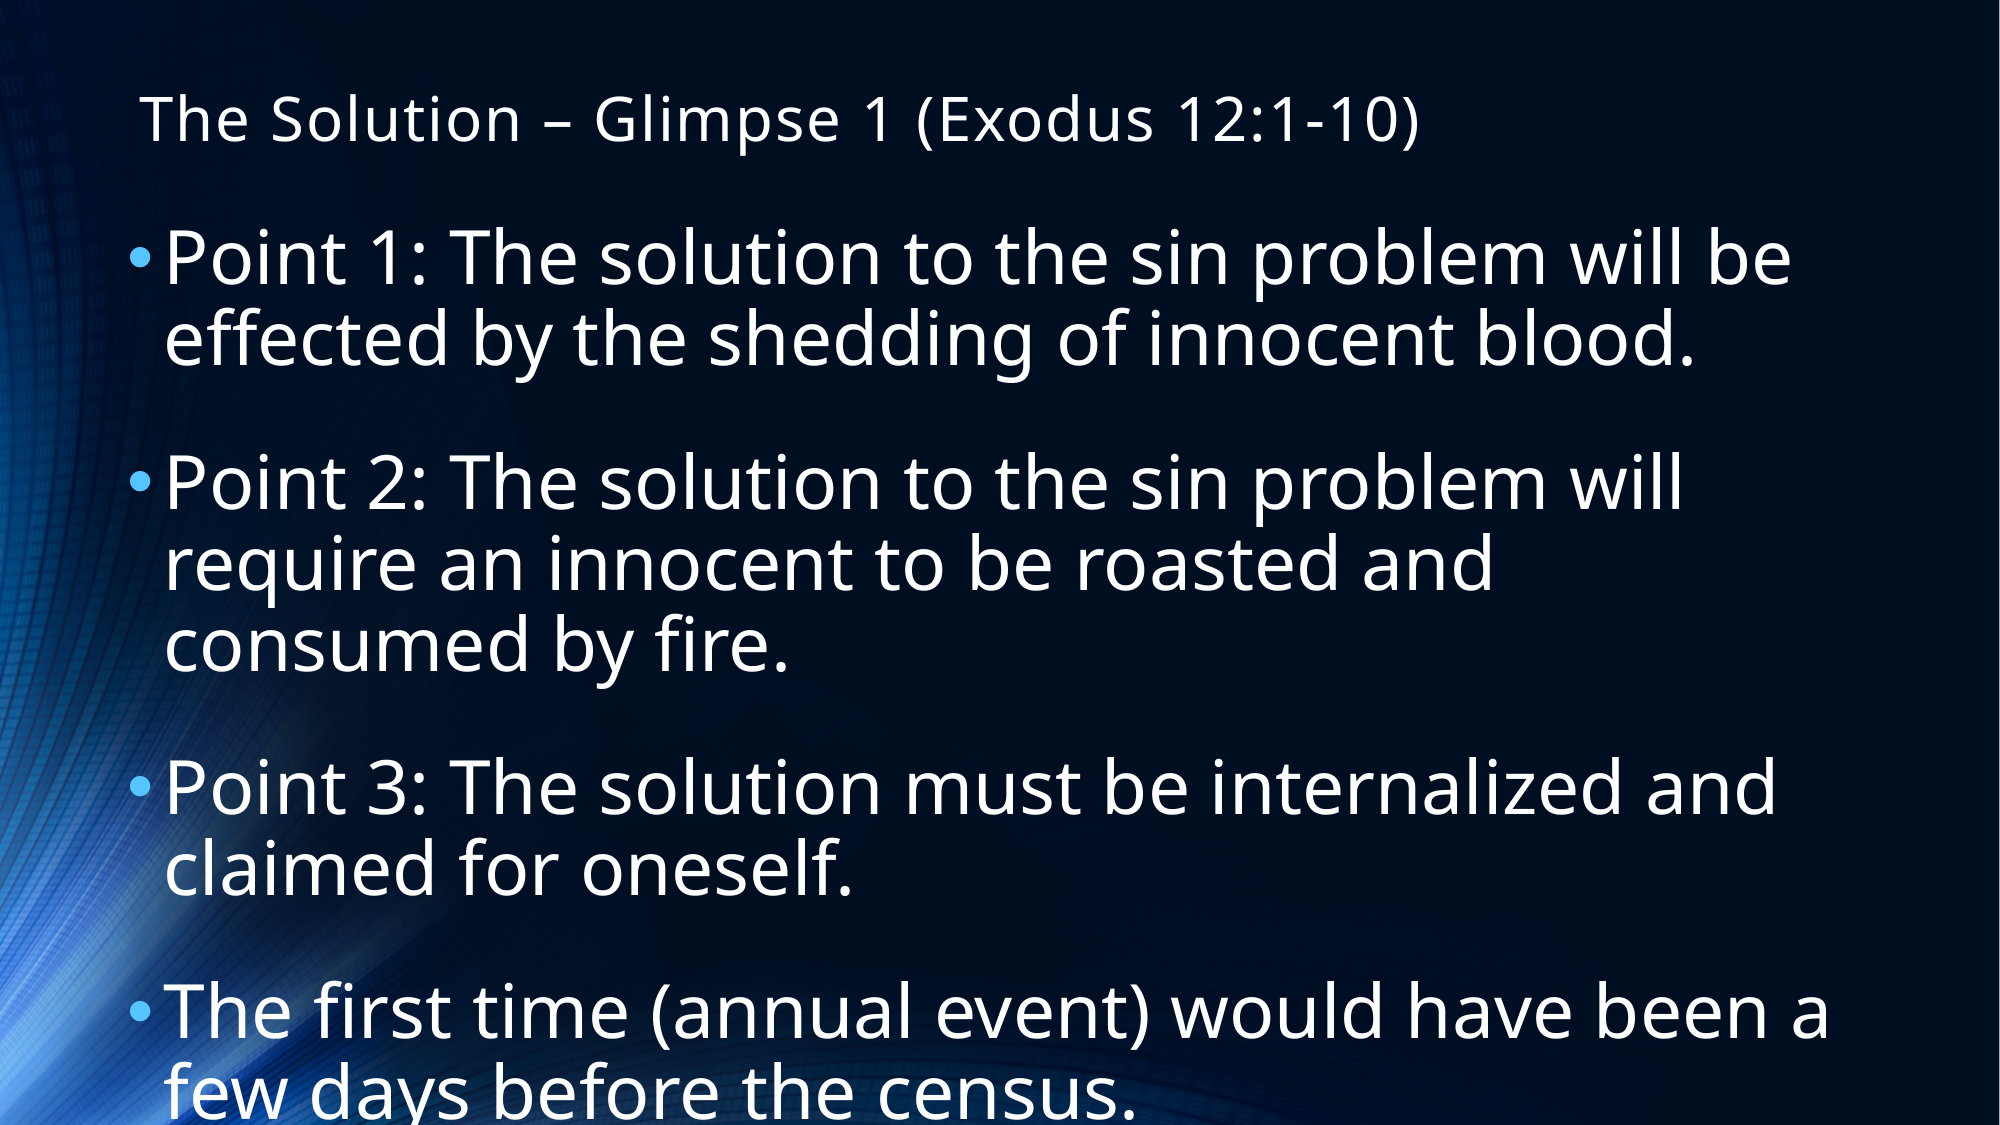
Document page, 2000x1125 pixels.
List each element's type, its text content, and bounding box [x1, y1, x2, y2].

list Point 1: The solution to the sin problem will be effected by the shedding of innocent blood. Point 2: The solution to the sin problem will require an innocent to be roasted and consumed by fire. Point 3: The solution must be internalized and claimed for oneself. The first time (annual event) would have been a few days before the census. [112, 212, 1900, 1025]
title The Solution – Glimpse 1 (Exodus 12:1-10) [124, 24, 1563, 163]
picture [0, 0, 2000, 1125]
